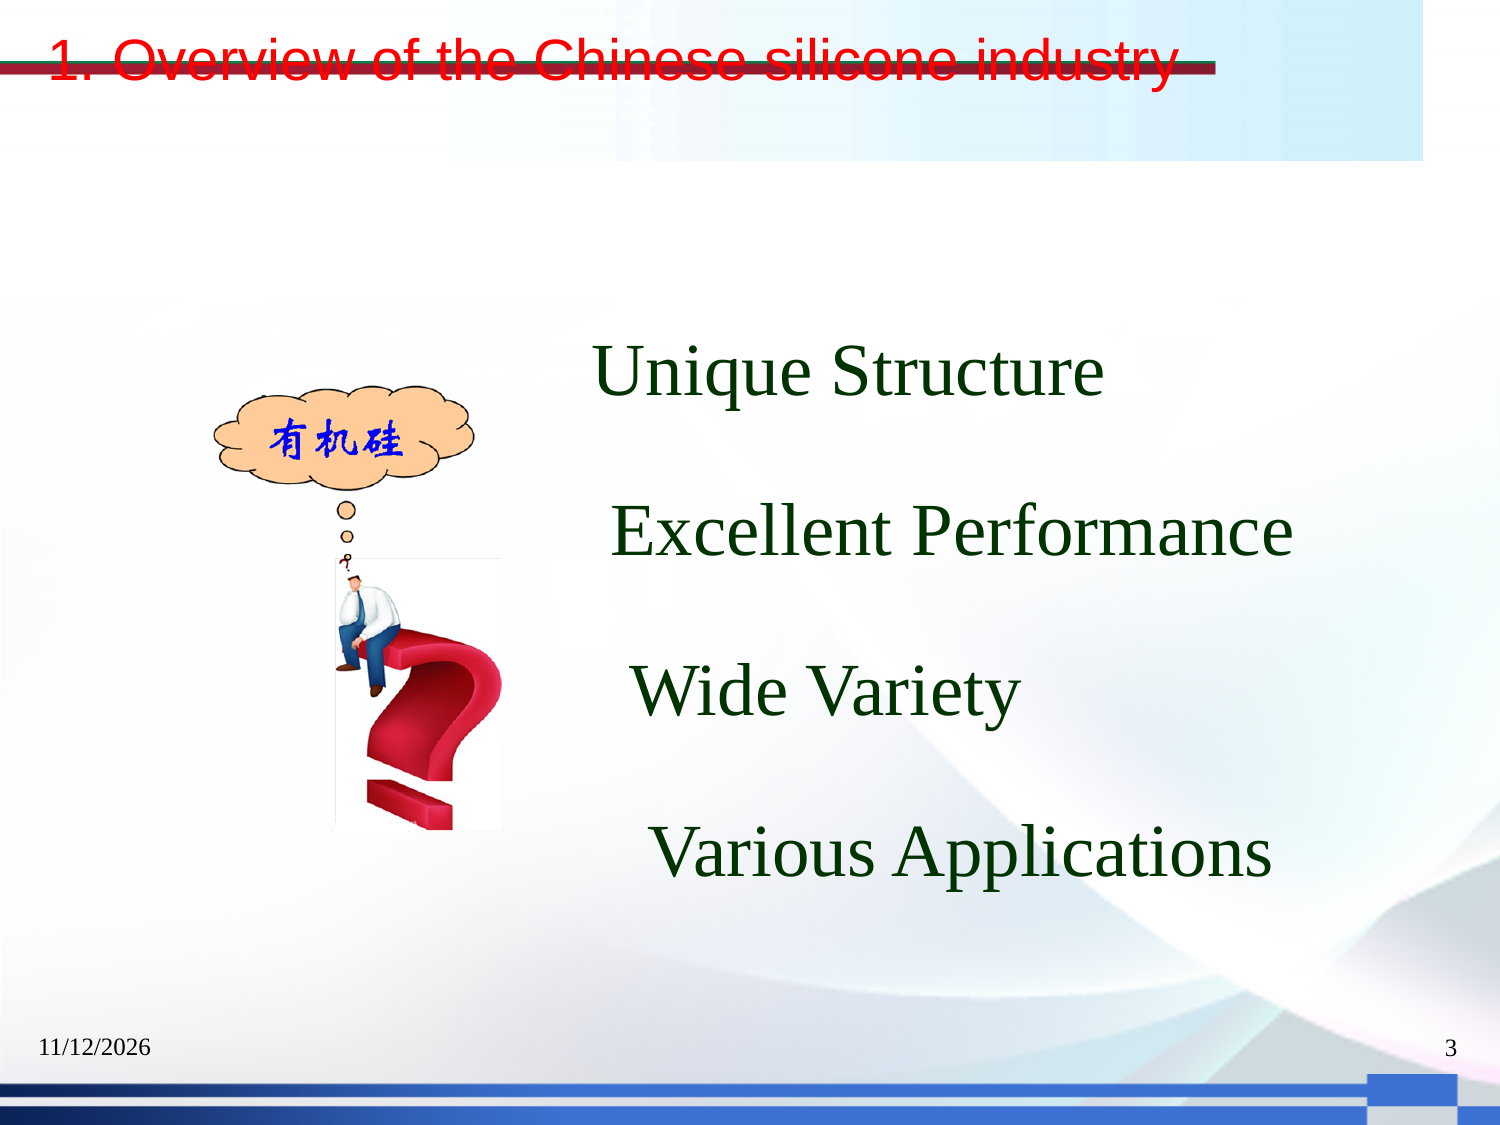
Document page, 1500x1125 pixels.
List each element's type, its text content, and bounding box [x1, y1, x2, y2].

text_box 1. Overview of the Chinese silicone industry [0, 9, 1317, 98]
text_box Unique Structure Excellent Performance Wide Variety Various Applications [576, 267, 1310, 899]
picture [0, 161, 1500, 1125]
